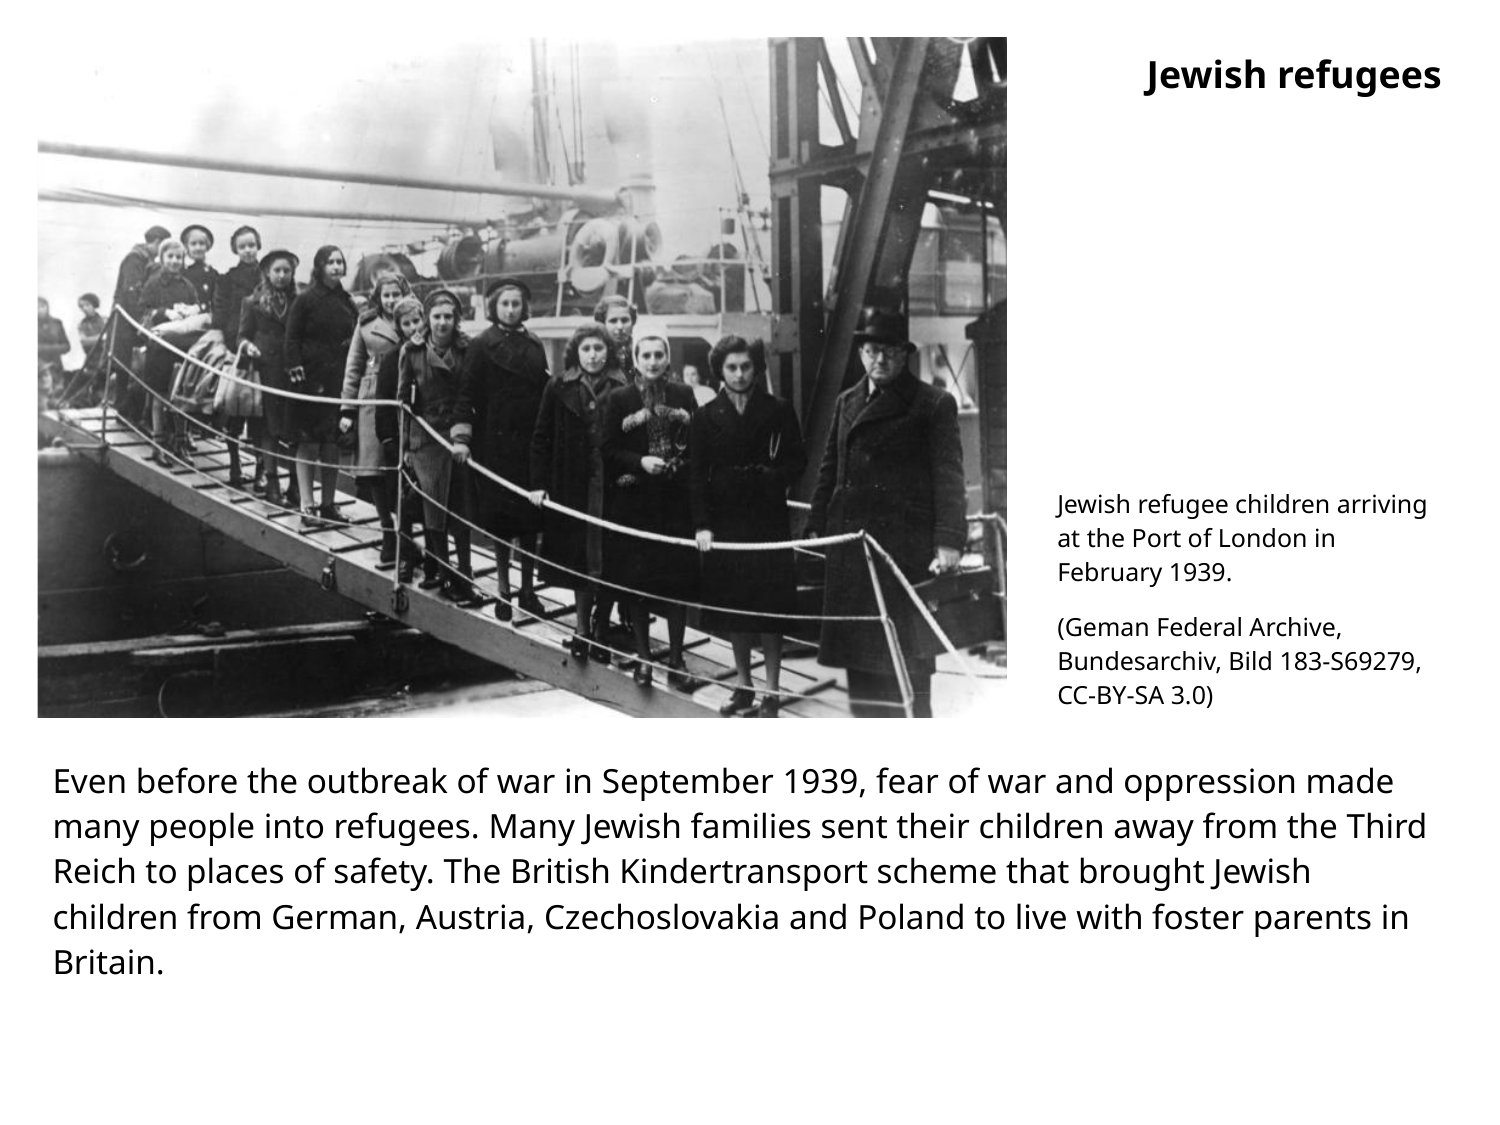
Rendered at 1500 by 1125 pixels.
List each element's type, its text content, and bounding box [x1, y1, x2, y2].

list Even before the outbreak of war in September 1939, fear of war and oppression made many people into refugees. Many Jewish families sent their children away from the Third Reich to places of safety. The British Kindertransport scheme that brought Jewish children from German, Austria, Czechoslovakia and Poland to live with foster parents in Britain. [37, 746, 1458, 1088]
title Jewish refugees [1042, 37, 1458, 188]
picture [37, 37, 1007, 718]
list Jewish refugee children arriving at the Port of London in February 1939. (Geman Federal Archive, Bundesarchiv, Bild 183-S69279, CC-BY-SA 3.0) [1042, 321, 1458, 718]
